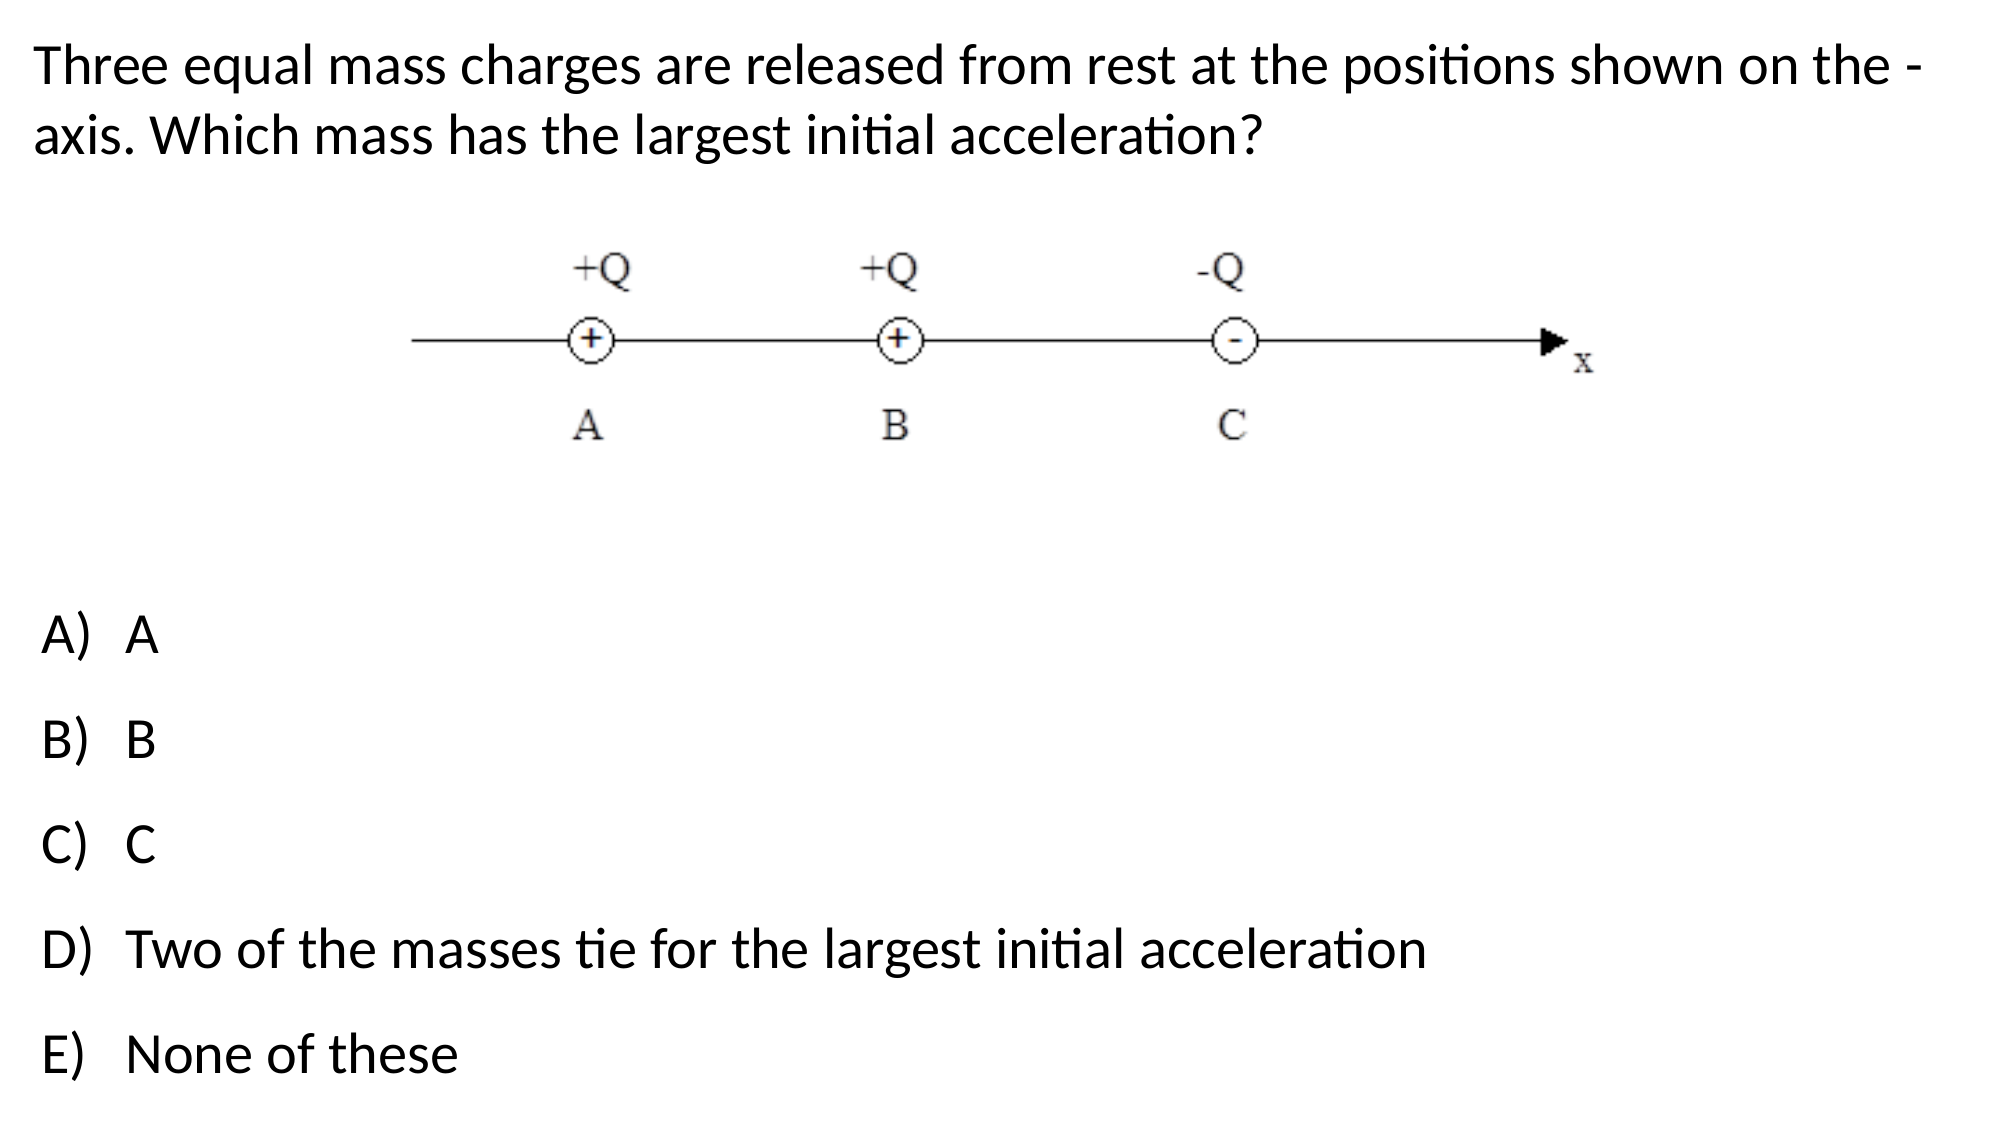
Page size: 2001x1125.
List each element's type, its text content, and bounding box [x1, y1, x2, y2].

text_box A B C Two of the masses tie for the largest initial acceleration None of these [26, 553, 1444, 1093]
picture [390, 206, 1625, 463]
